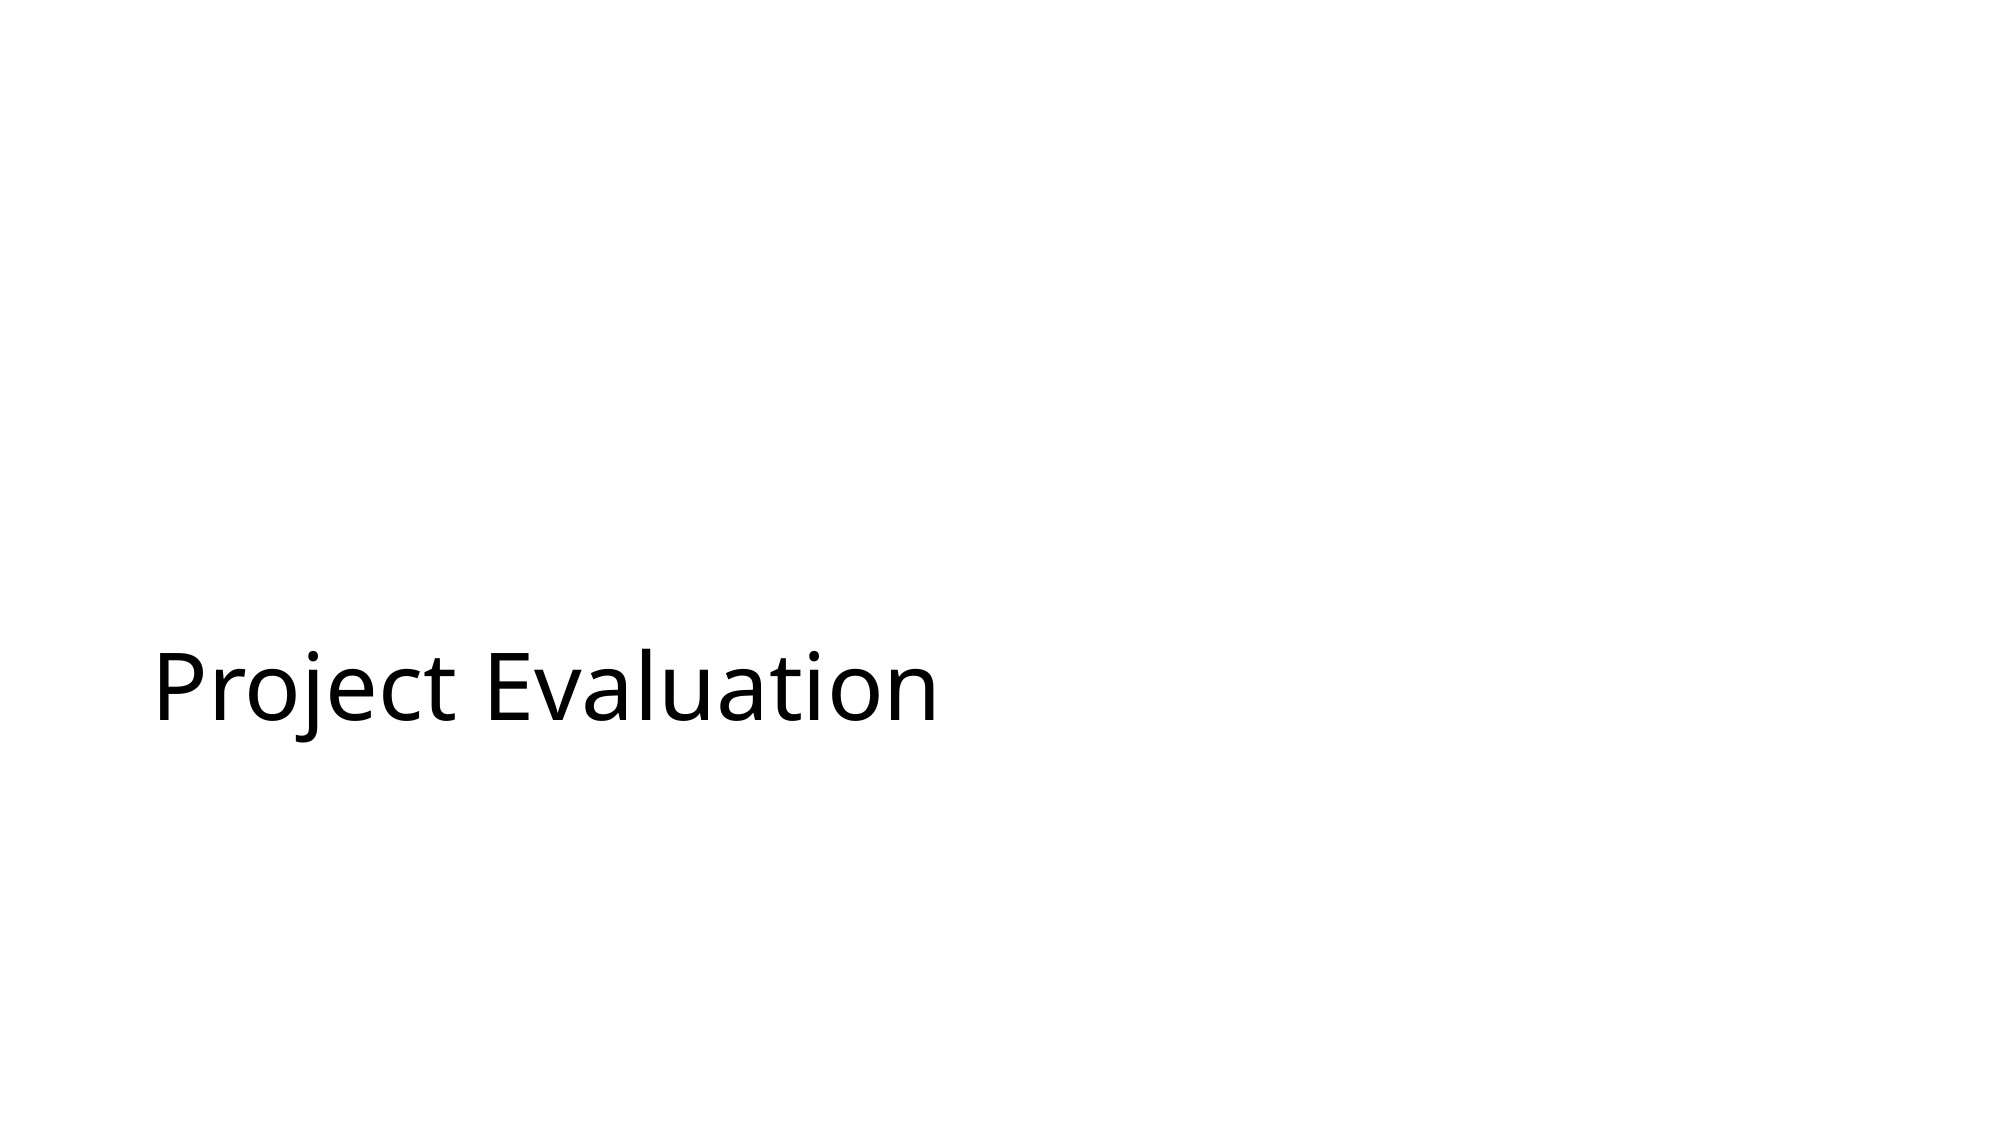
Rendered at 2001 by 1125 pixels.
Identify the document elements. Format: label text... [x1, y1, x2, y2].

title Project Evaluation [136, 280, 1862, 749]
